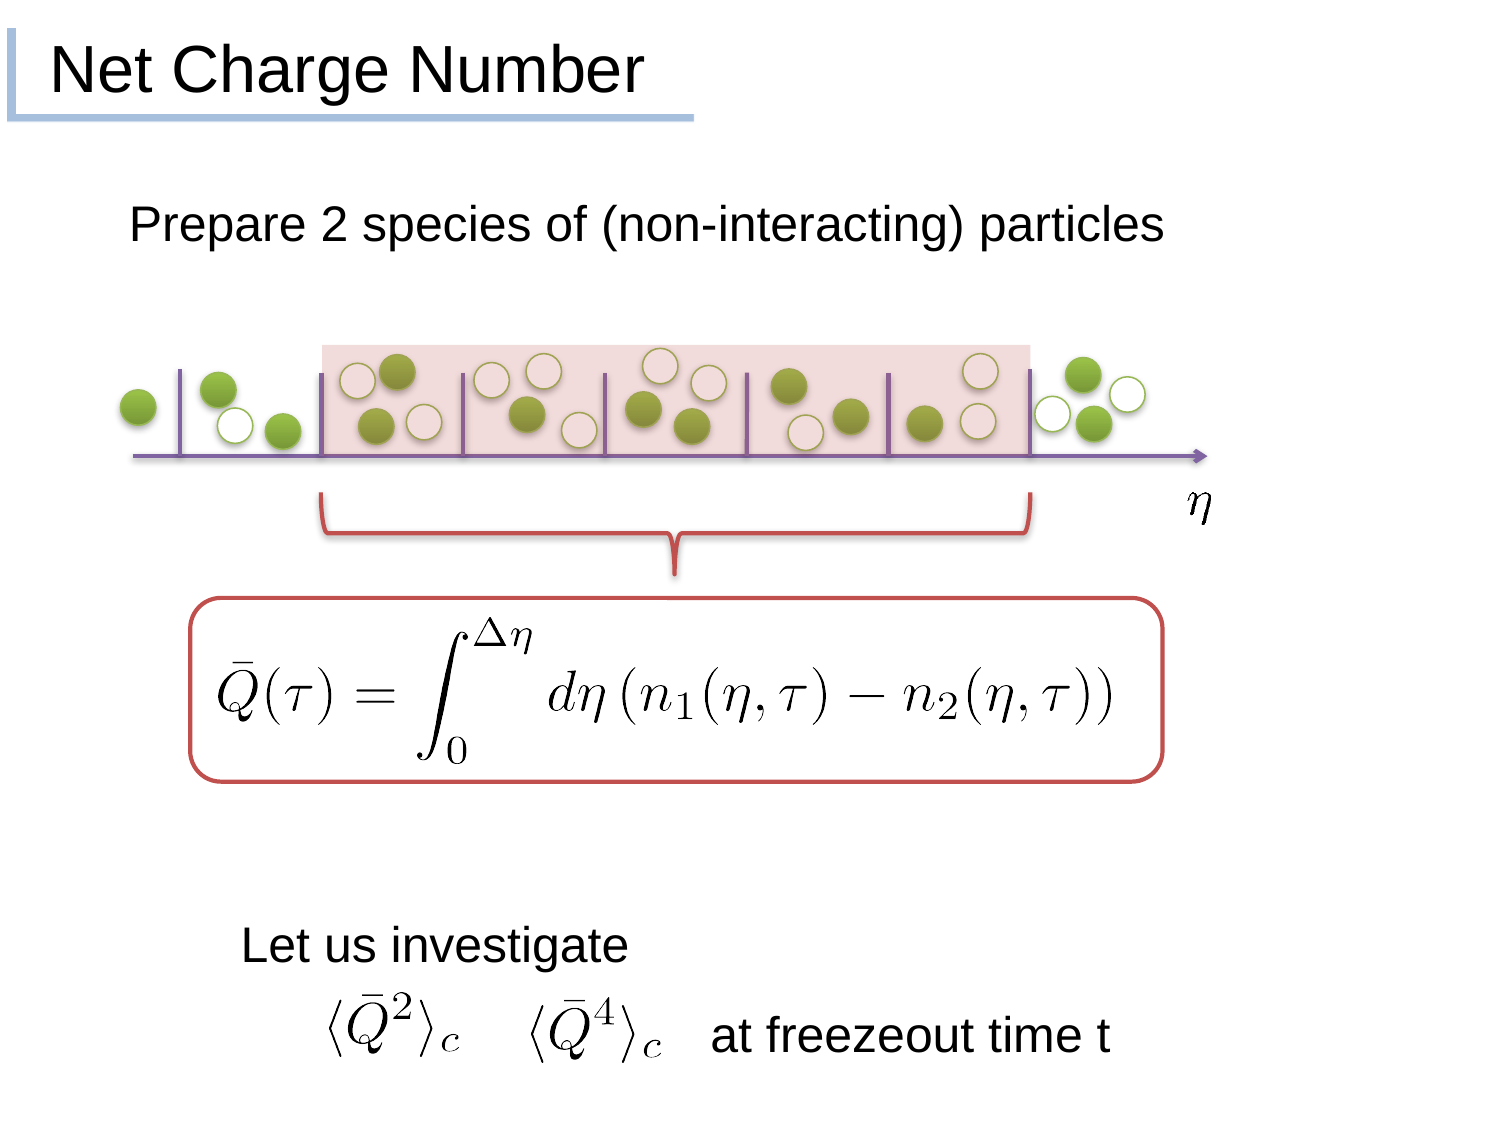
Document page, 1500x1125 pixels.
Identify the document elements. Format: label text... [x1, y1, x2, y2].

text_box Prepare 2 species of (non-interacting) particles [114, 184, 1181, 260]
text_box [199, 371, 237, 409]
text_box [1064, 356, 1102, 394]
picture [218, 617, 1111, 764]
text_box [1075, 405, 1113, 443]
title Net Charge Number [15, 17, 705, 115]
text_box [1108, 376, 1146, 413]
text_box [318, 492, 1033, 577]
picture [329, 991, 460, 1057]
text_box at freezeout time t [695, 994, 1127, 1070]
text_box [216, 407, 254, 445]
text_box [264, 413, 302, 451]
text_box [188, 595, 1165, 784]
picture [1187, 492, 1211, 525]
picture [530, 997, 661, 1064]
text_box [119, 389, 157, 427]
text_box Let us investigate [225, 905, 659, 980]
text_box [320, 343, 1032, 455]
text_box [1035, 395, 1072, 433]
